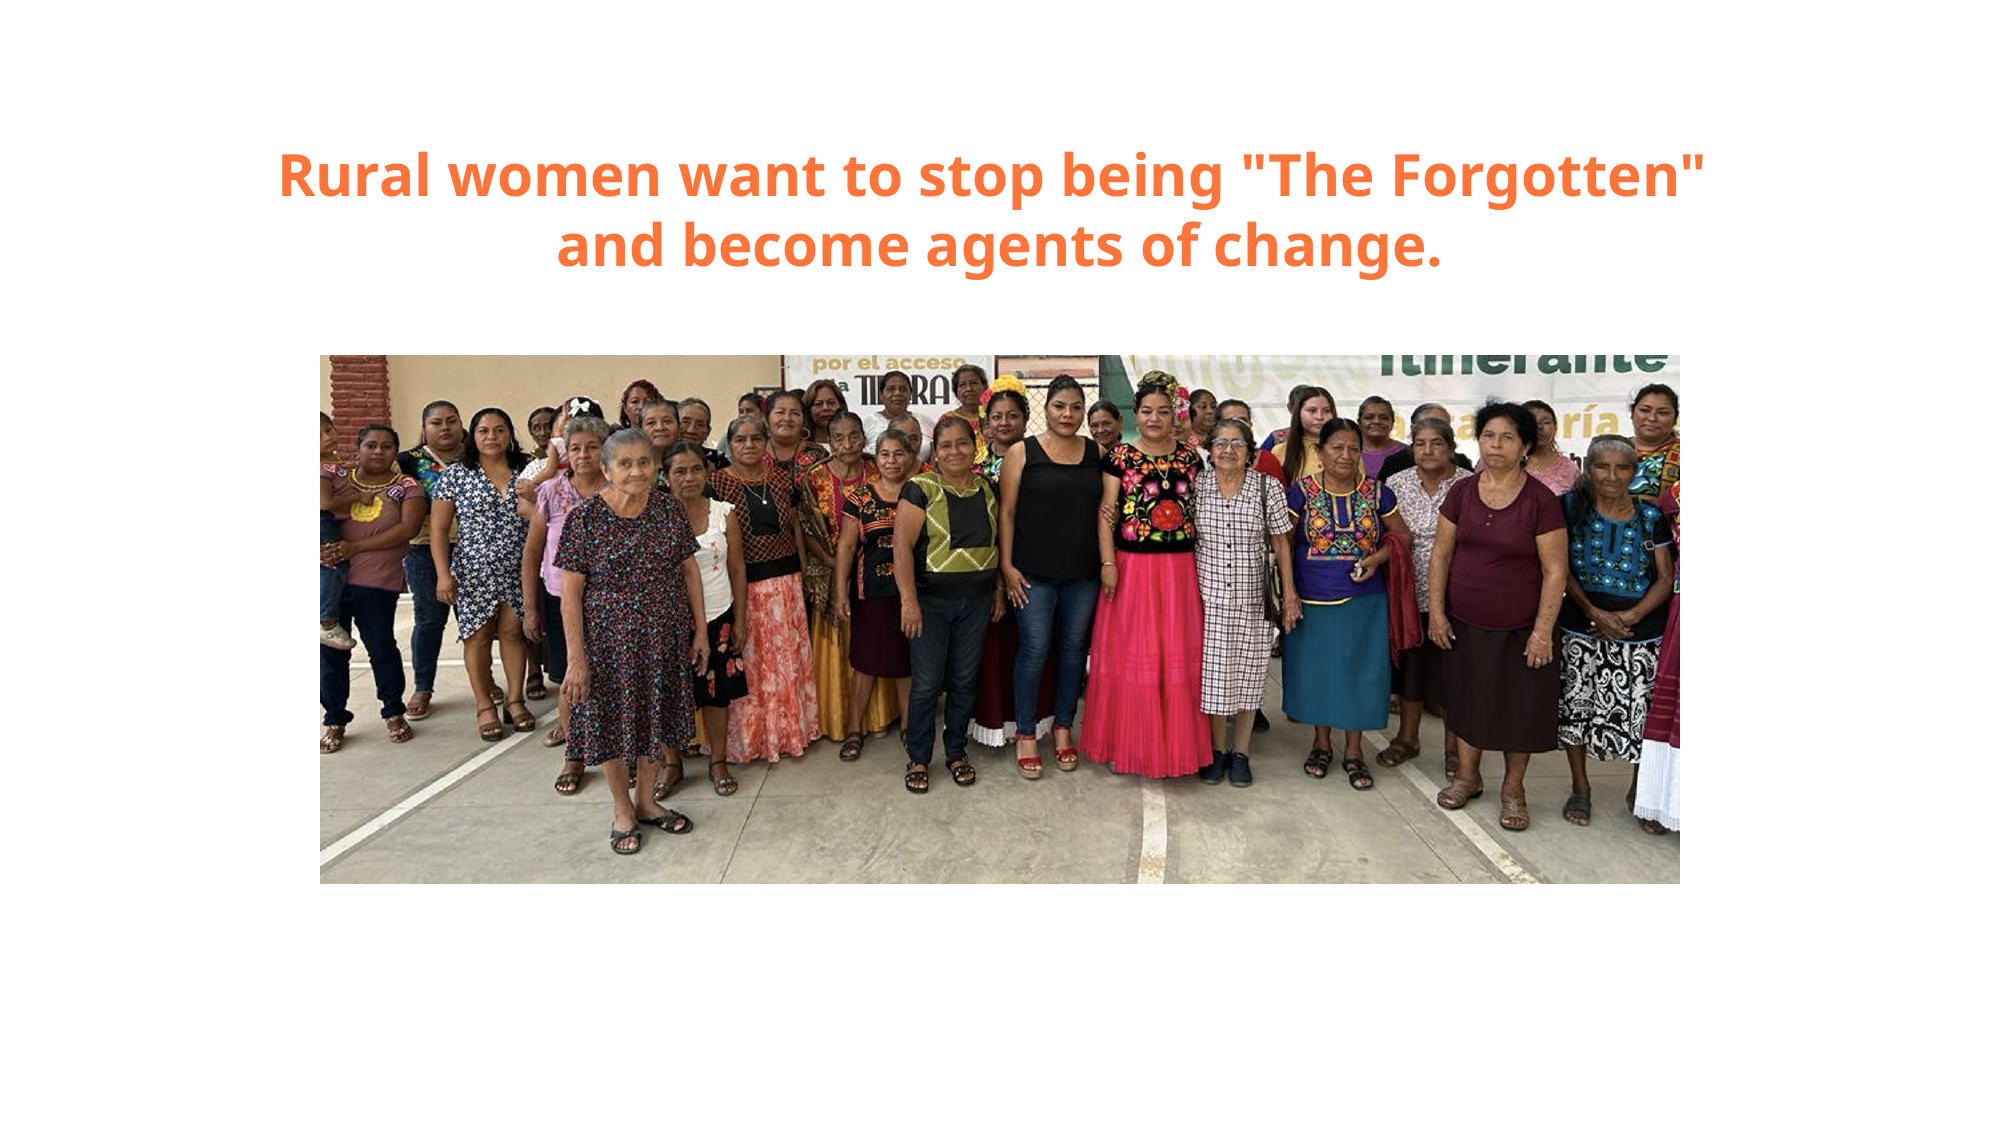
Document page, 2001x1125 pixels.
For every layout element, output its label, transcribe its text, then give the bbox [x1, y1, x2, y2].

text_box Rural women want to stop being "The Forgotten" and become agents of change. [102, 130, 1898, 406]
picture [320, 355, 1680, 884]
